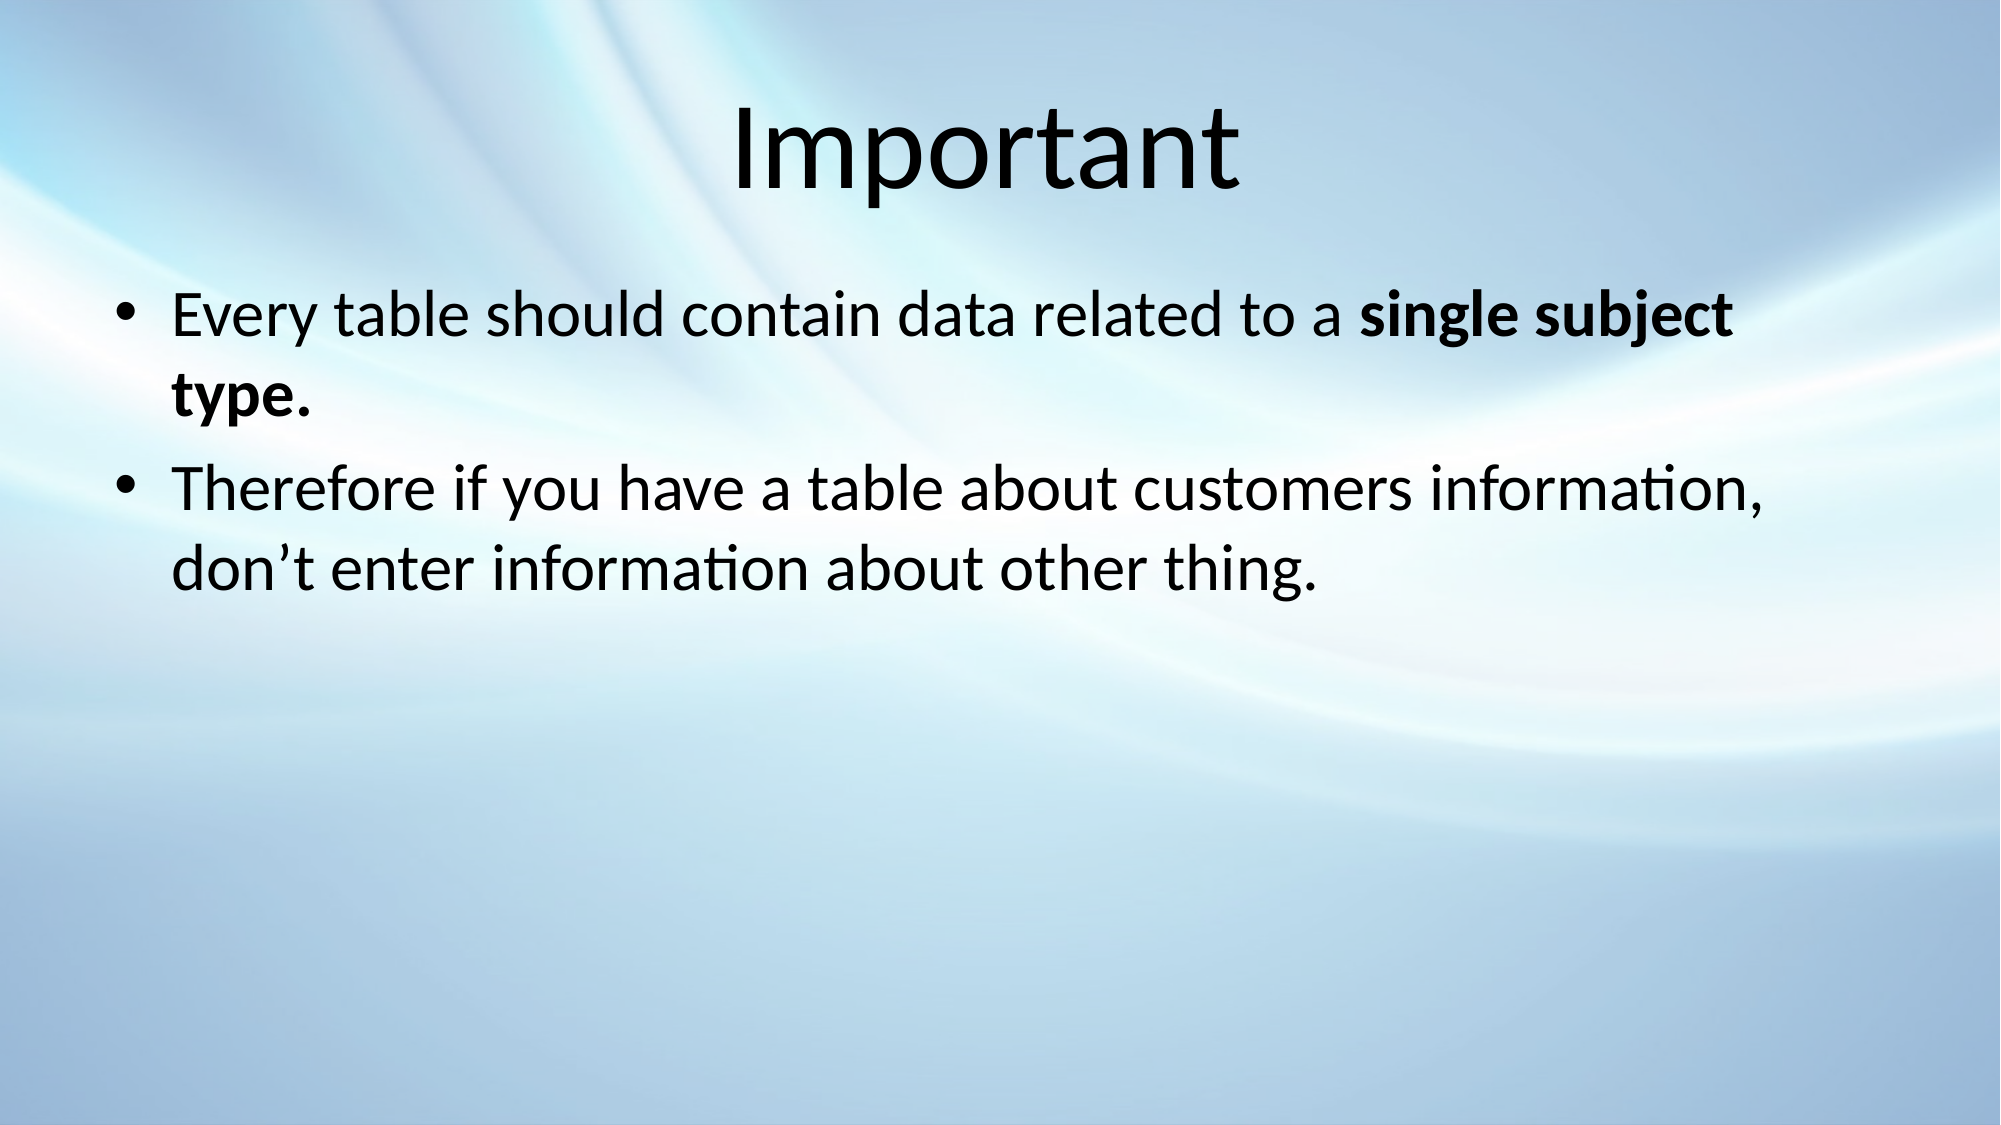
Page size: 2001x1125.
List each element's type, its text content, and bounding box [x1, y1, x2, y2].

list Every table should contain data related to a single subject type. Therefore if you have a table about customers information, don’t enter information about other thing. [99, 262, 1900, 1005]
title Important [99, 45, 1900, 233]
